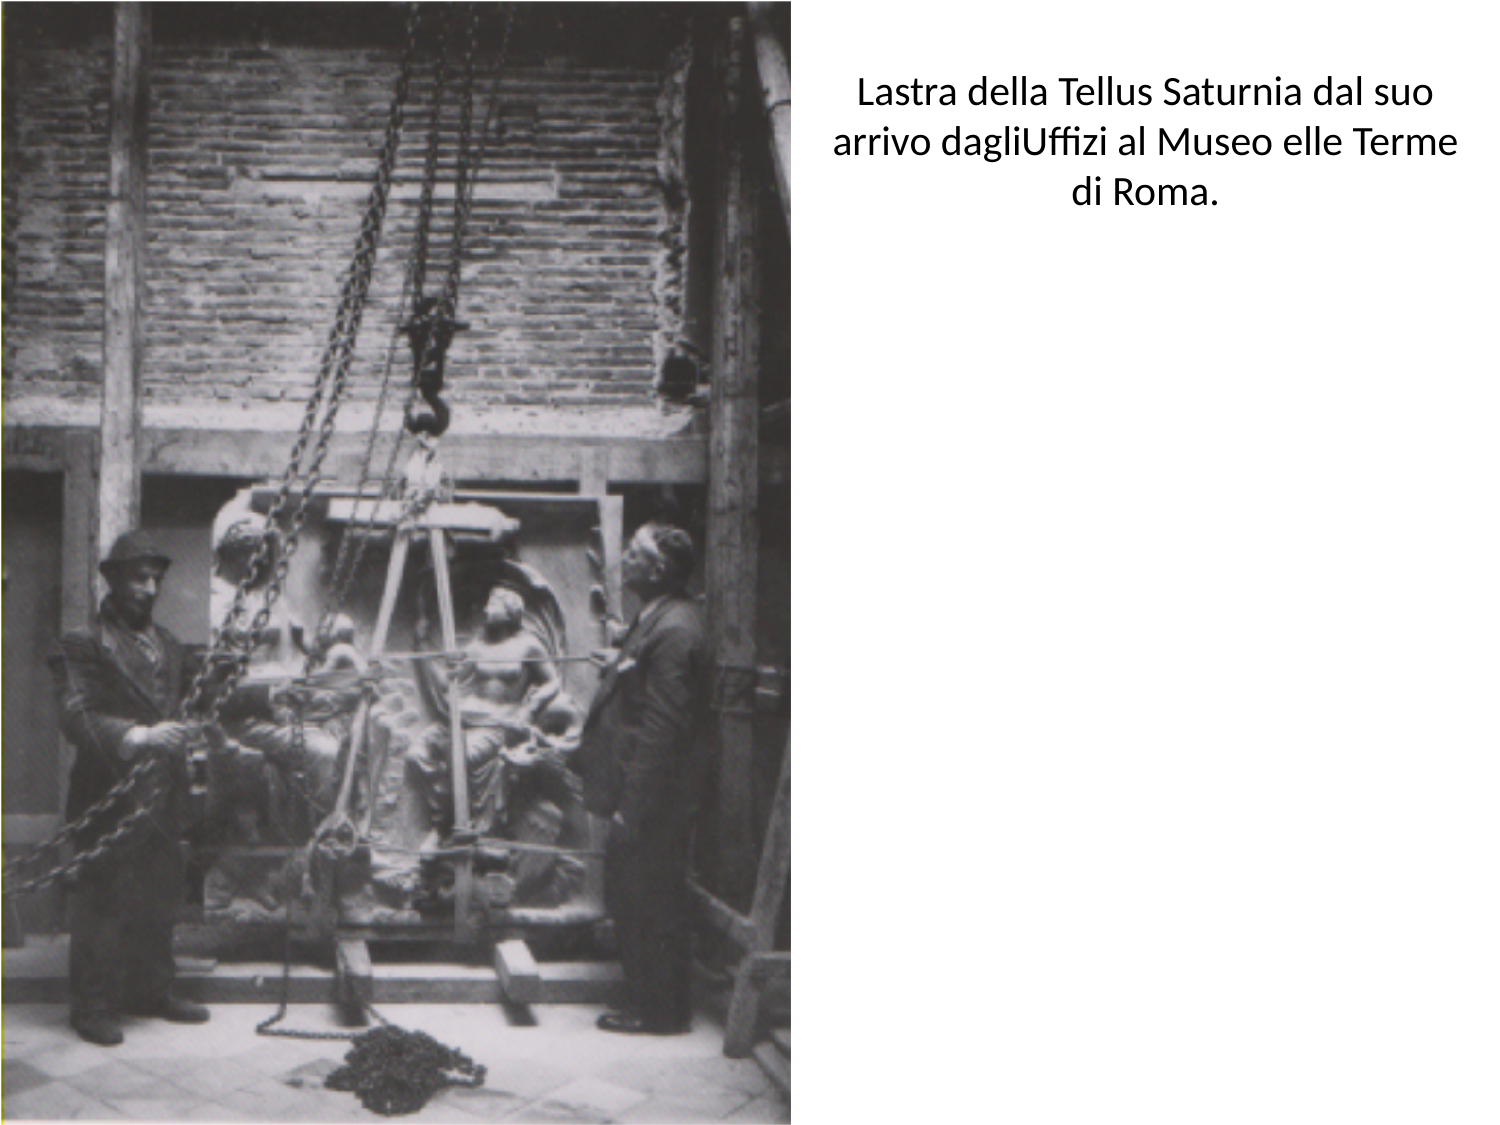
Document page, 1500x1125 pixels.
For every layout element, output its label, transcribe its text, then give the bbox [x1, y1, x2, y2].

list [0, 0, 791, 1125]
title Lastra della Tellus Saturnia dal suo arrivo dagliUffizi al Museo elle Terme di Roma. [809, 45, 1483, 233]
